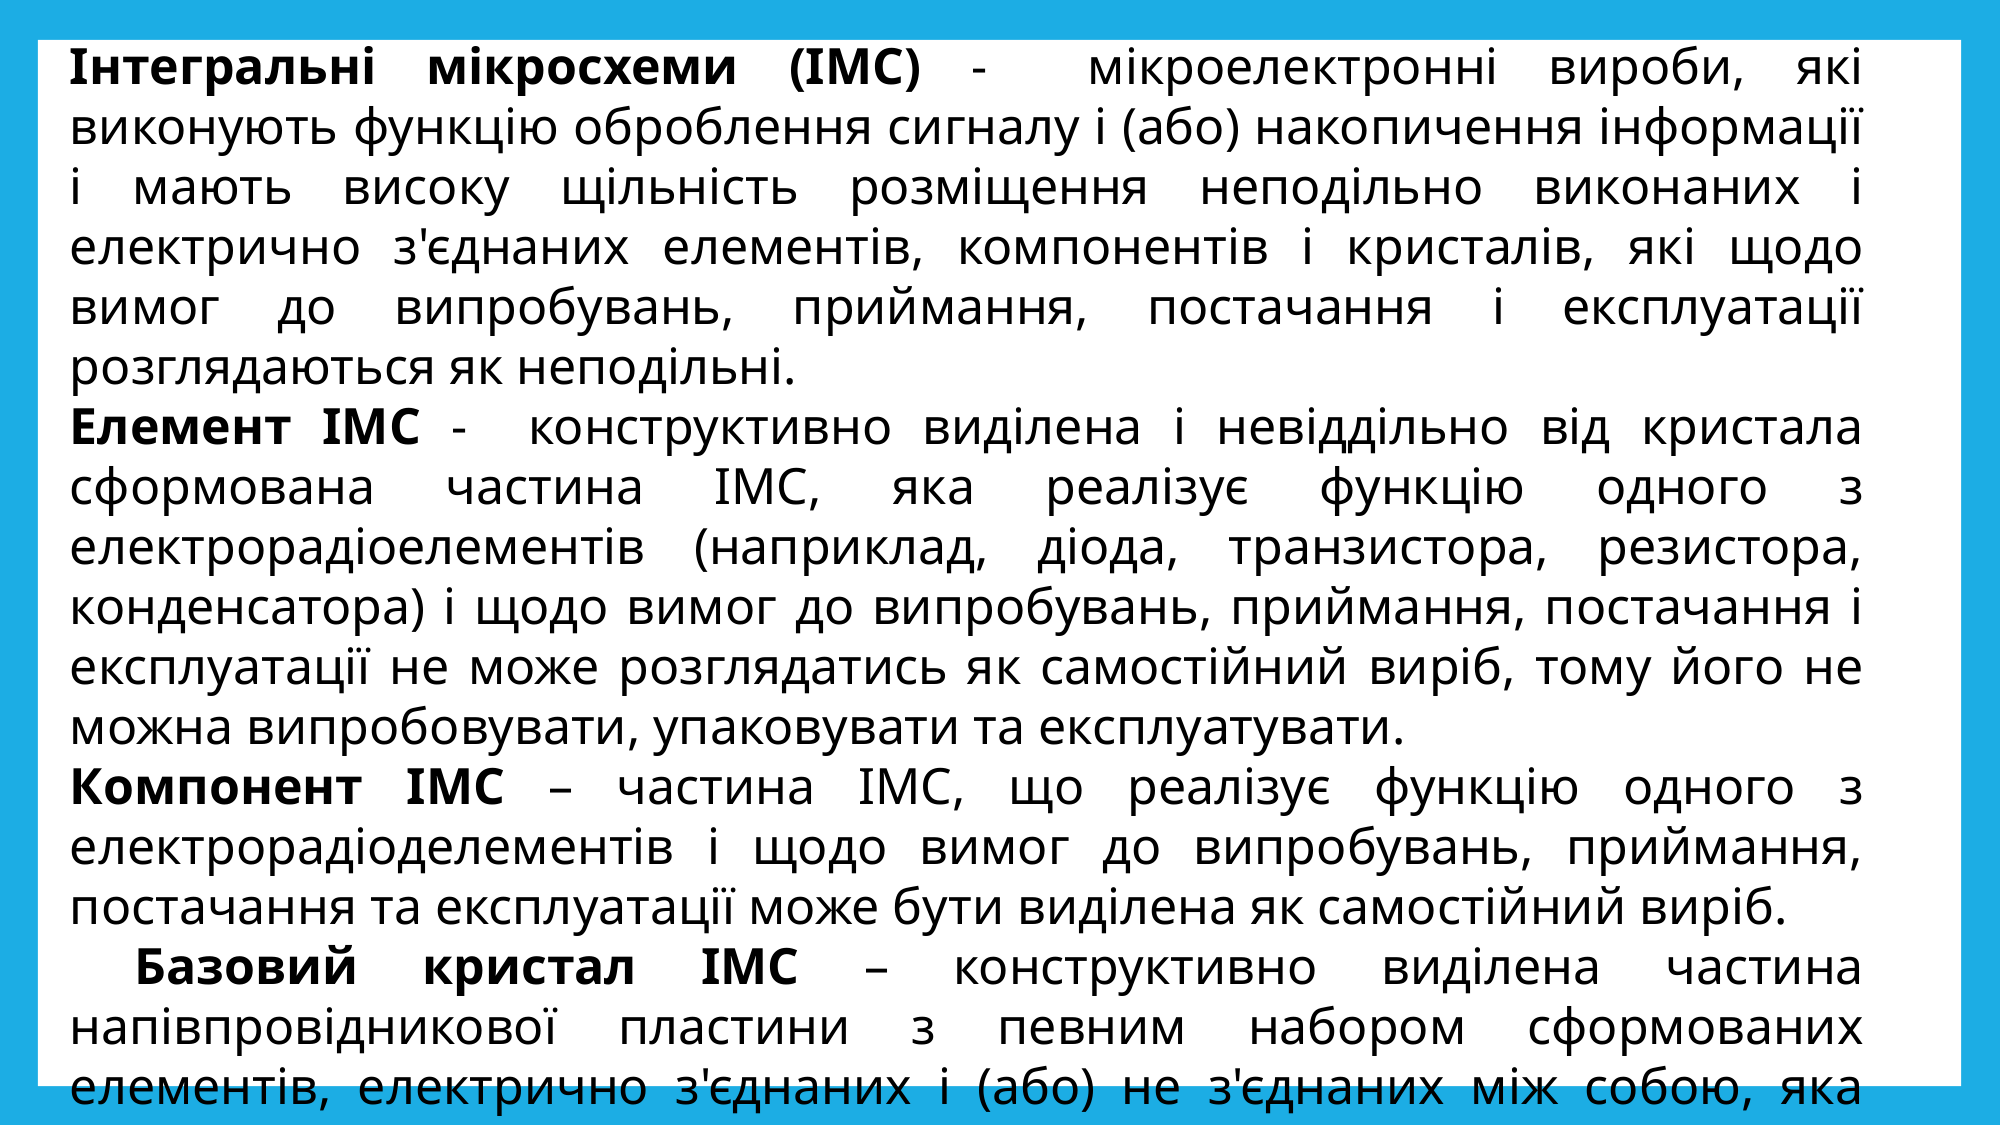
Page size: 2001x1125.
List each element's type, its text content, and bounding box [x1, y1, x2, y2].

text_box Інтегральні мікросхеми (ІМС) - мікроелектронні вироби, які виконують функцію оброблення сигналу і (або) накопичення інформації і мають високу щільність розміщення неподільно виконаних і електрично з'єднаних елементів, компонентів і кристалів, які щодо вимог до випробувань, приймання, постачання і експлуатації розглядаються як неподільні. Елемент ІМС - конструктивно виділена і невіддільно від кристала сформована частина ІМС, яка реалізує функцію одного з електрорадіоелементів (наприклад, діода, транзистора, резистора, конденсатора) і щодо вимог до випробувань, приймання, постачання і експлуатації не може розглядатись як самостійний виріб, тому його не можна випробовувати, упаковувати та експлуатувати. Компонент ІМС – частина ІМС, що реалізує функцію одного з електрорадіоделементів і щодо вимог до випробувань, приймання, постачання та експлуатації може бути виділена як самостійний виріб. Базовий кристал ІМС – конструктивно виділена частина напівпровідникової пластини з певним набором сформованих елементів, електрично з'єднаних і (або) не з'єднаних між собою, яка використовується для створення ІМС за допомогою виготовлення міжелементних з'єднань. [55, 26, 1879, 1125]
